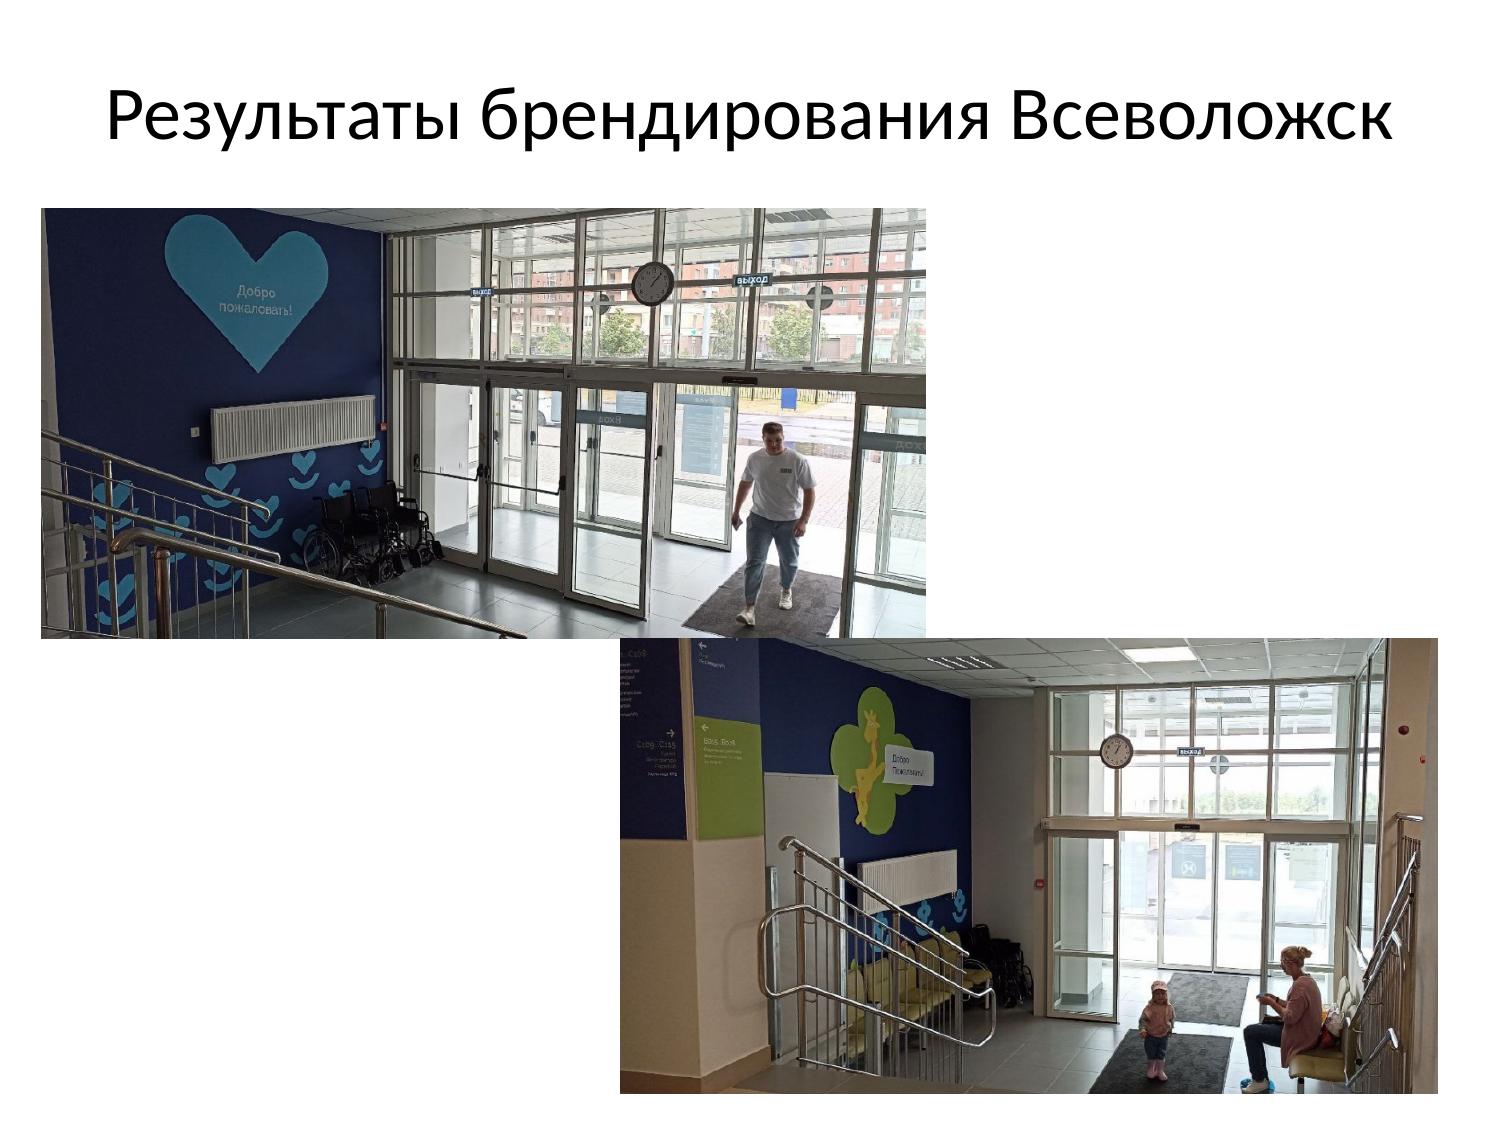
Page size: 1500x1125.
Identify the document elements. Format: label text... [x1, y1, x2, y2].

picture [40, 207, 1438, 1094]
title Результаты брендирования Всеволожск [75, 45, 1425, 173]
